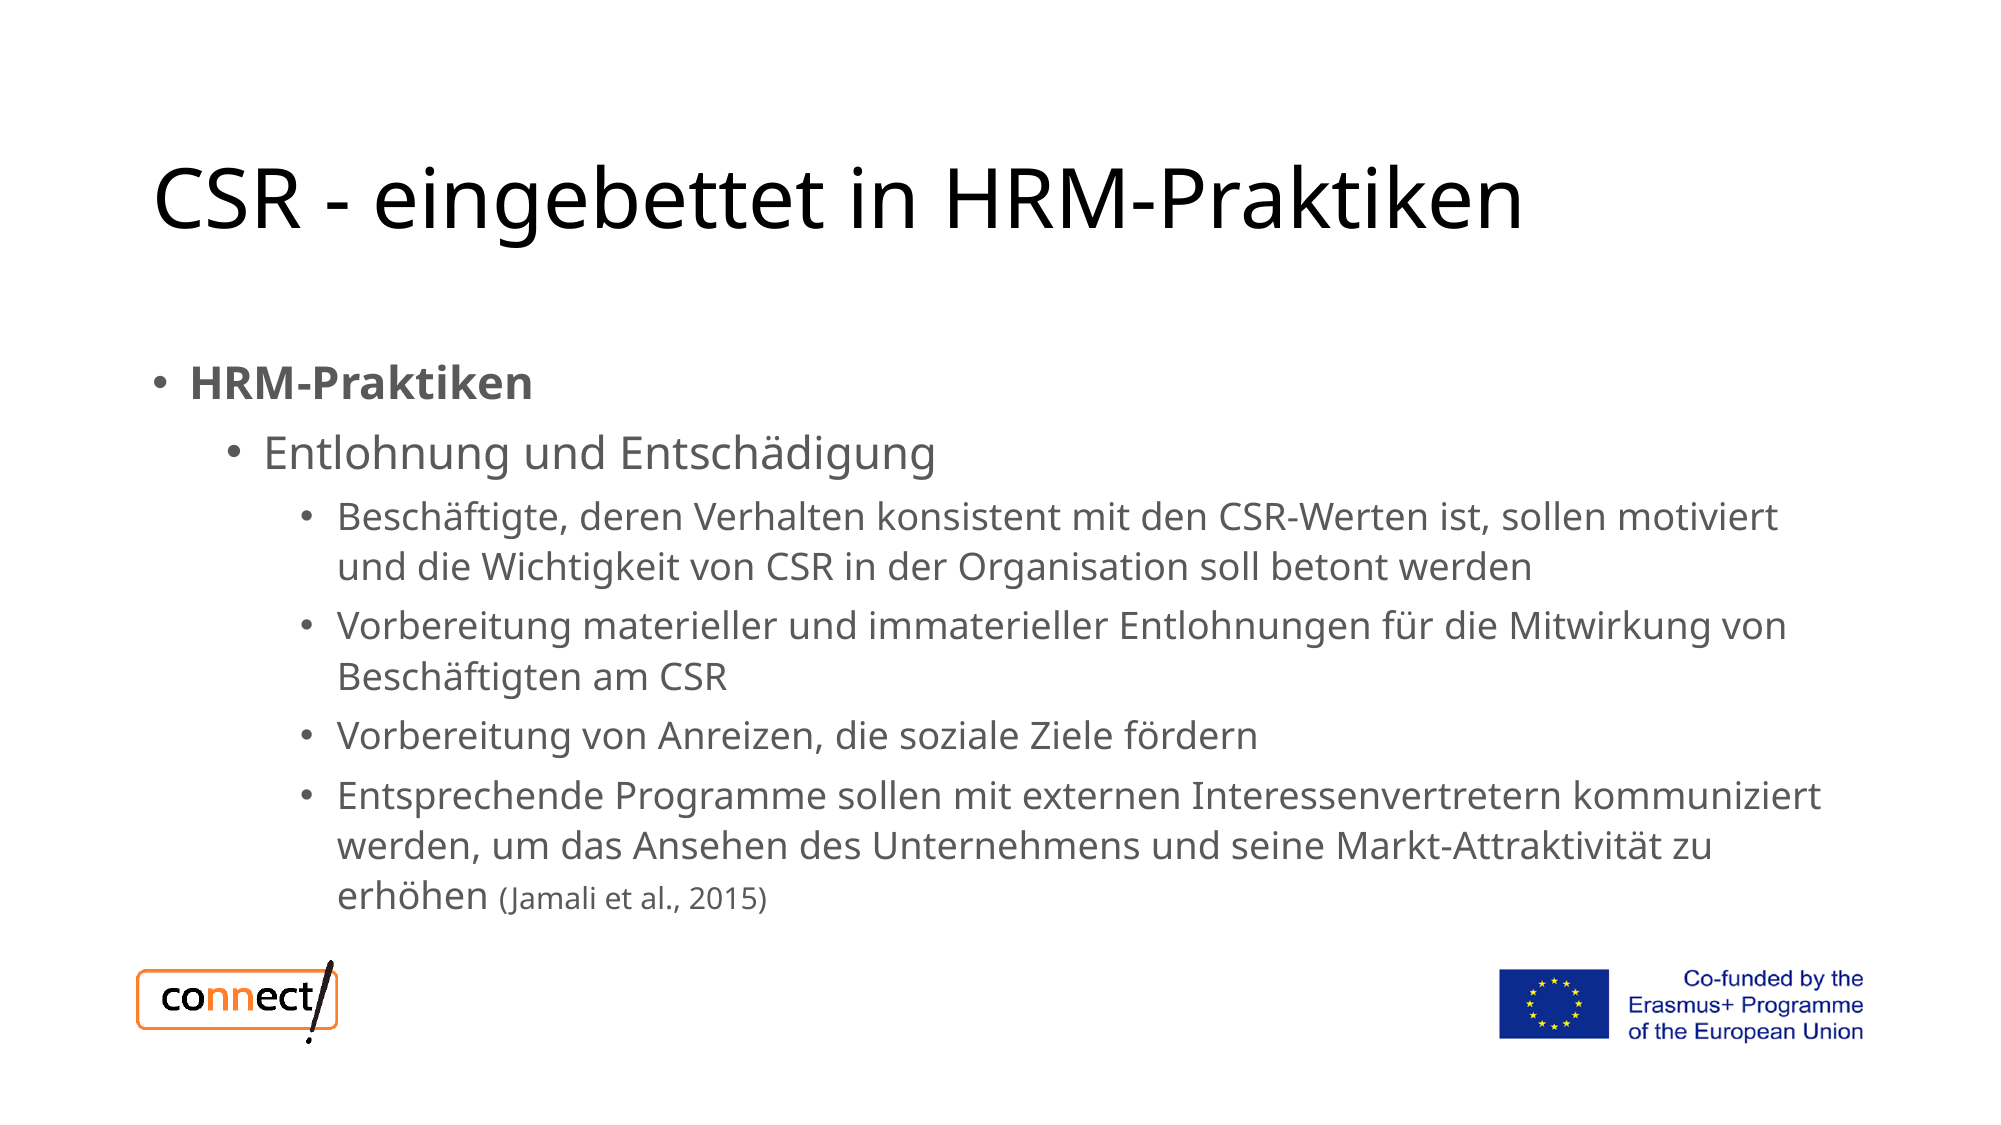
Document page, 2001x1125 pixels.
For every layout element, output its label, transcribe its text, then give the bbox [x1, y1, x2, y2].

picture [1498, 968, 1863, 1044]
picture [136, 960, 338, 1044]
title CSR - eingebettet in HRM-Praktiken [137, 125, 1863, 254]
list HRM-Praktiken Entlohnung und Entschädigung Beschäftigte, deren Verhalten konsistent mit den CSR-Werten ist, sollen motiviert und die Wichtigkeit von CSR in der Organisation soll betont werden Vorbereitung materieller und immaterieller Entlohnungen für die Mitwirkung von Beschäftigten am CSR Vorbereitung von Anreizen, die soziale Ziele fördern Entsprechende Programme sollen mit externen Interessenvertretern kommuniziert werden, um das Ansehen des Unternehmens und seine Markt-Attraktivität zu erhöhen (Jamali et al., 2015) [137, 341, 1863, 925]
